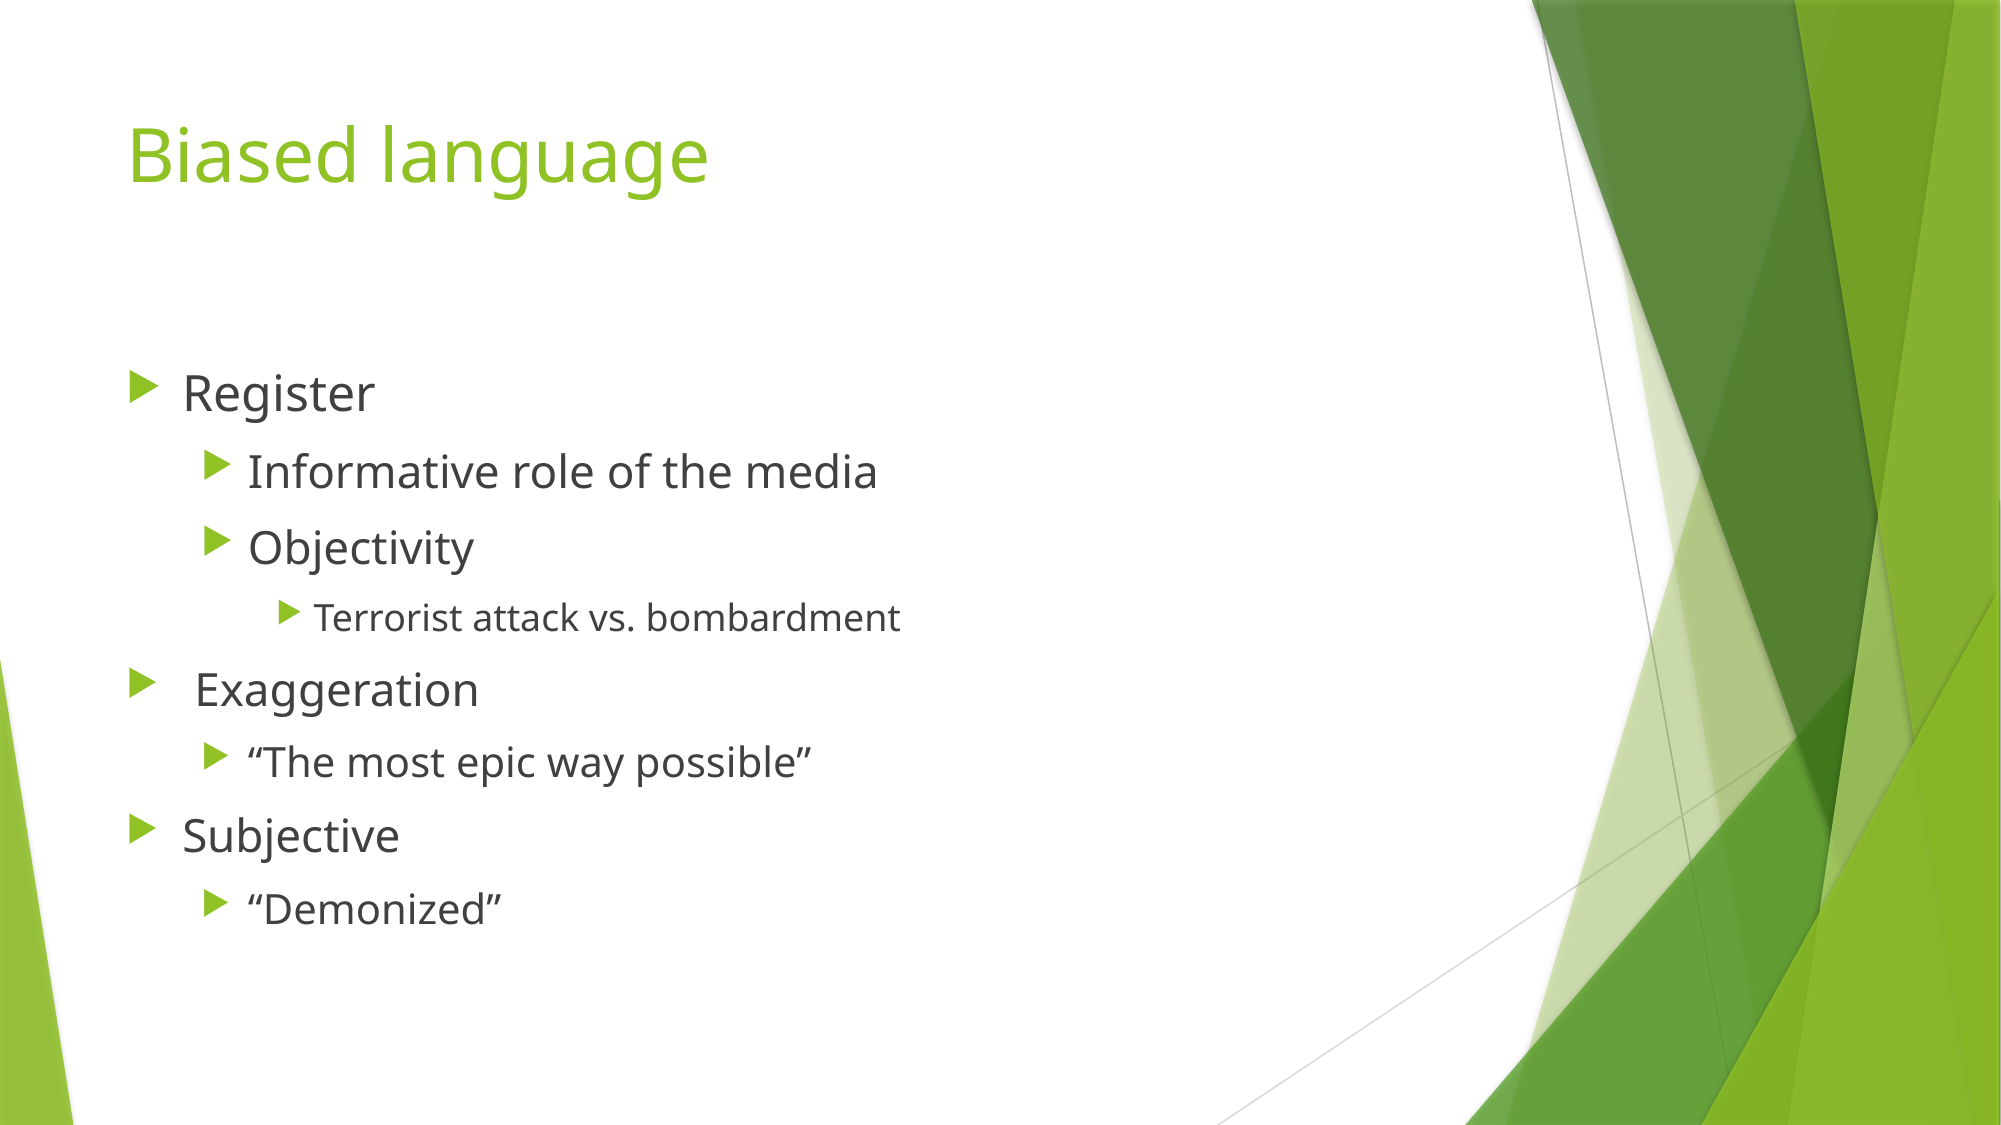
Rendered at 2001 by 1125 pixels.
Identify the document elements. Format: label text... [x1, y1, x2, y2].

title Biased language [111, 99, 1522, 317]
list Register Informative role of the media Objectivity Terrorist attack vs. bombardment Exaggeration “The most epic way possible” Subjective “Demonized” [111, 354, 1522, 992]
